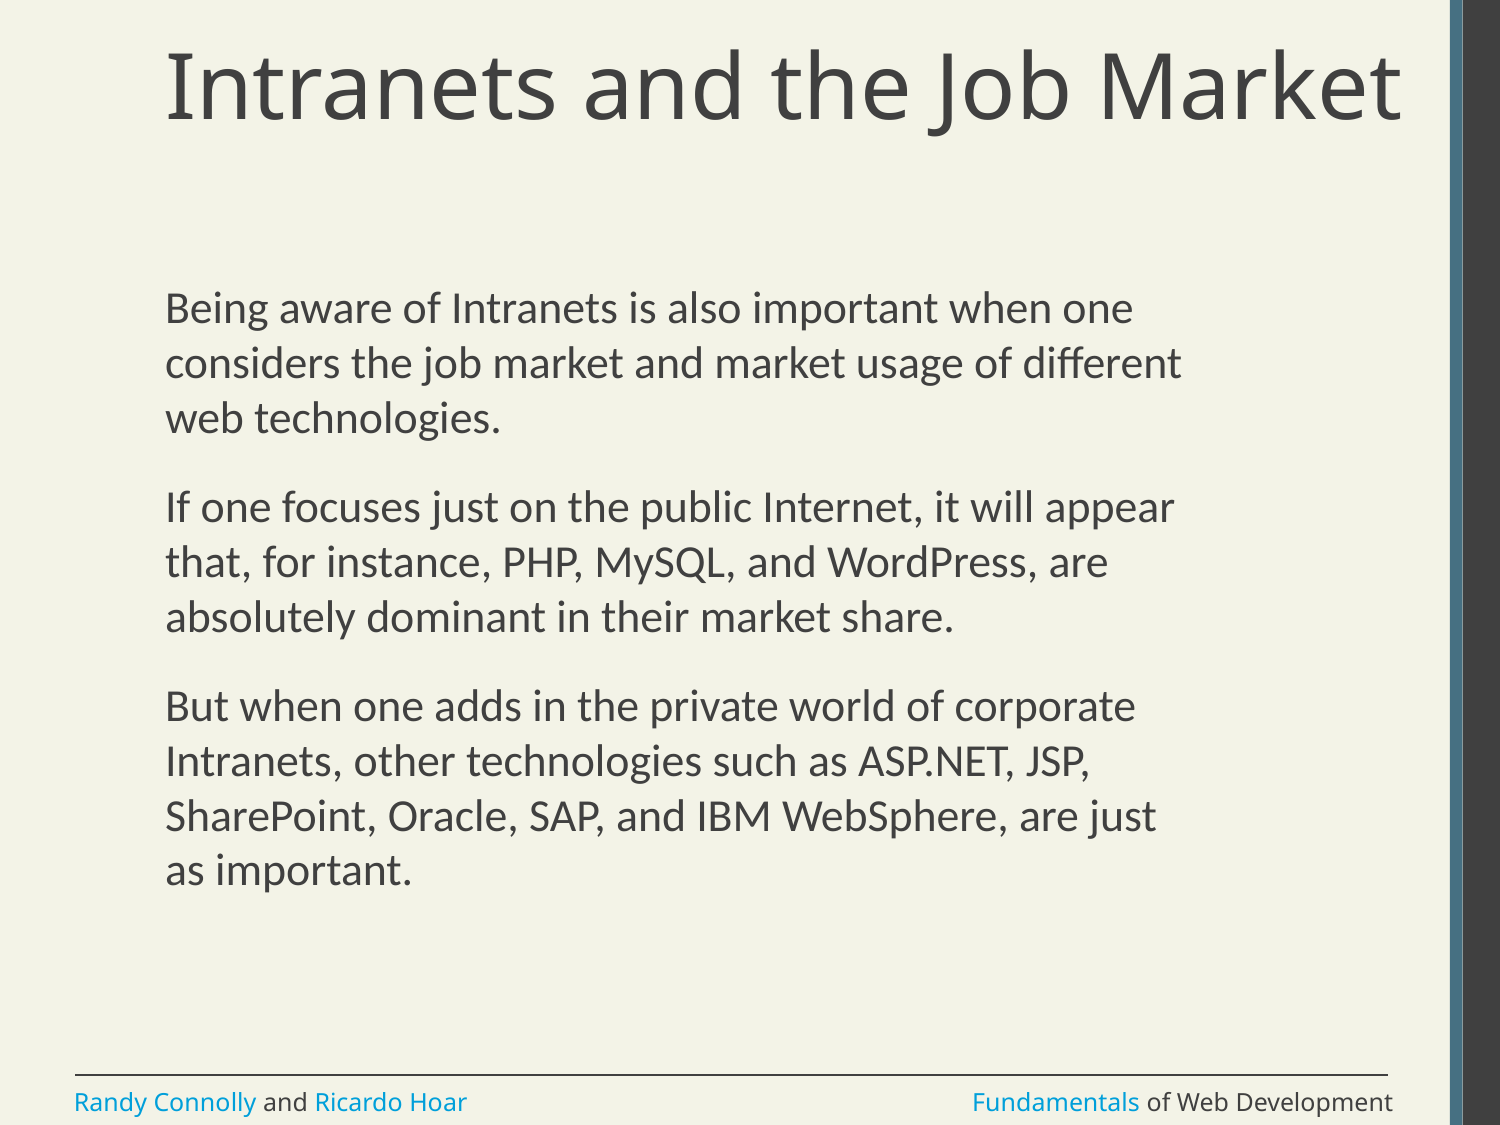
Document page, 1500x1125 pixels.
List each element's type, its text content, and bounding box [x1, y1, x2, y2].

list Being aware of Intranets is also important when one considers the job market and market usage of different web technologies. If one focuses just on the public Internet, it will appear that, for instance, PHP, MySQL, and WordPress, are absolutely dominant in their market share. But when one adds in the private world of corporate Intranets, other technologies such as ASP.NET, JSP, SharePoint, Oracle, SAP, and IBM WebSphere, are just as important. [150, 270, 1200, 1013]
title Intranets and the Job Market [150, 20, 1425, 188]
